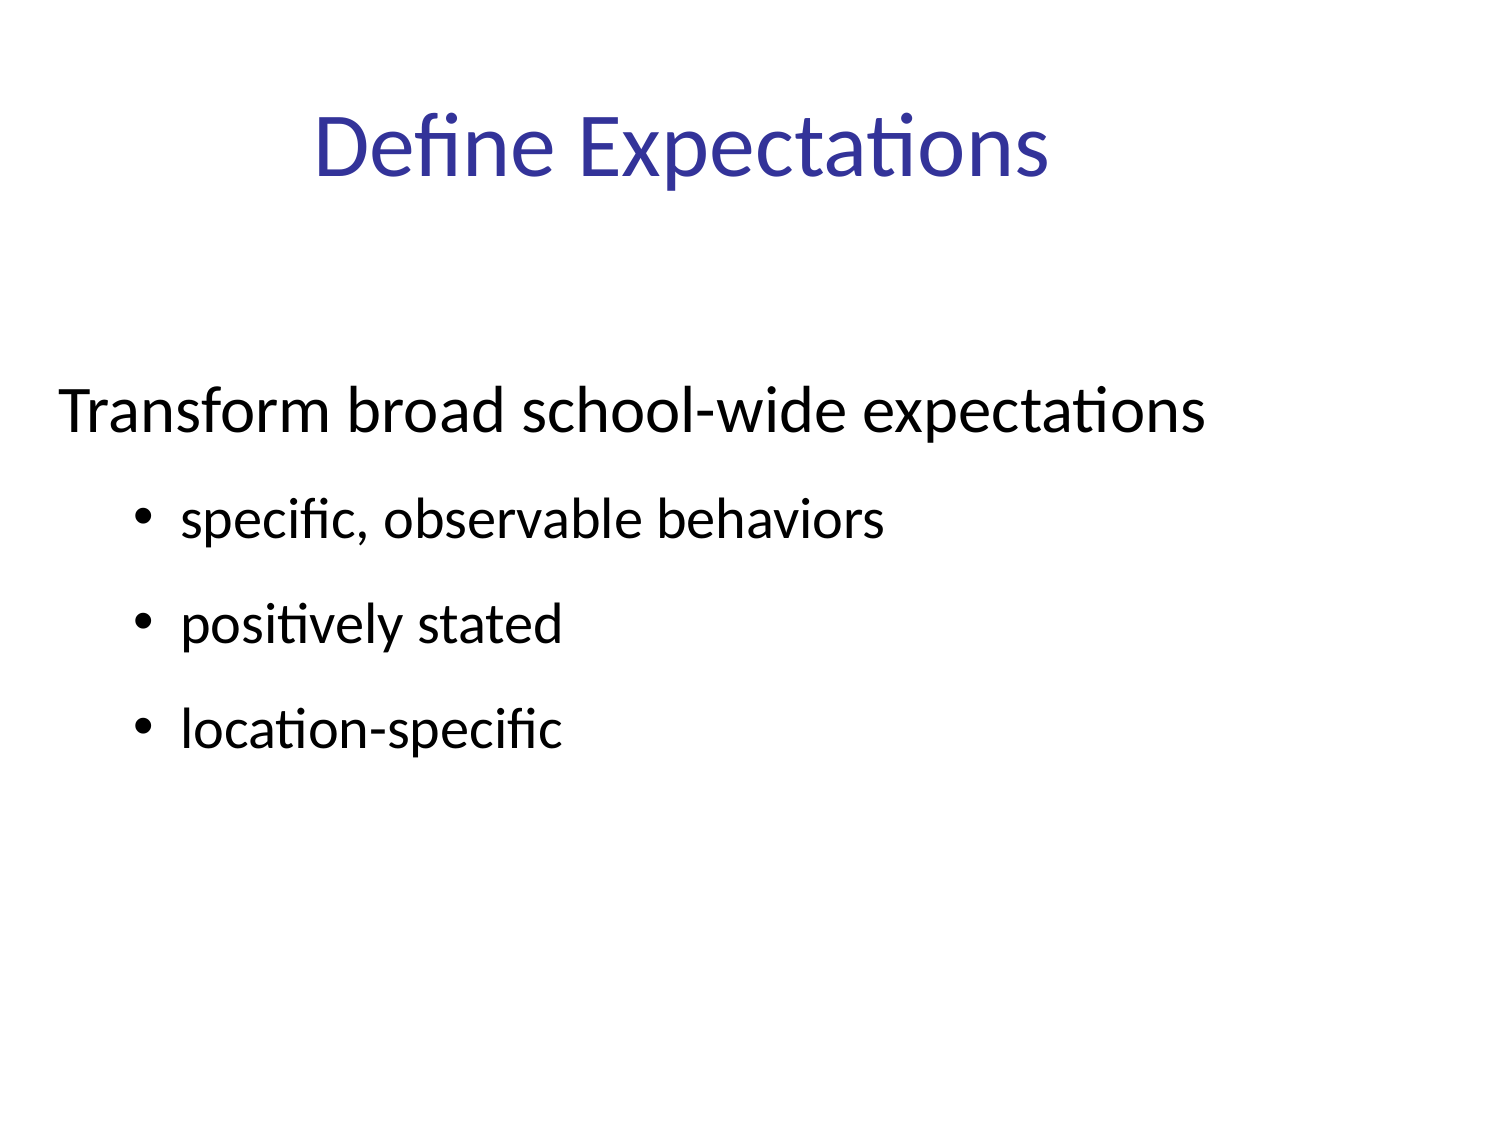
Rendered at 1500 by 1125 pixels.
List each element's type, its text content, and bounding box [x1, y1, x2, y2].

title Define Expectations [0, 46, 1365, 234]
subtitle Transform broad school-wide expectations specific, observable behaviors positively stated location-specific [44, 358, 1332, 879]
